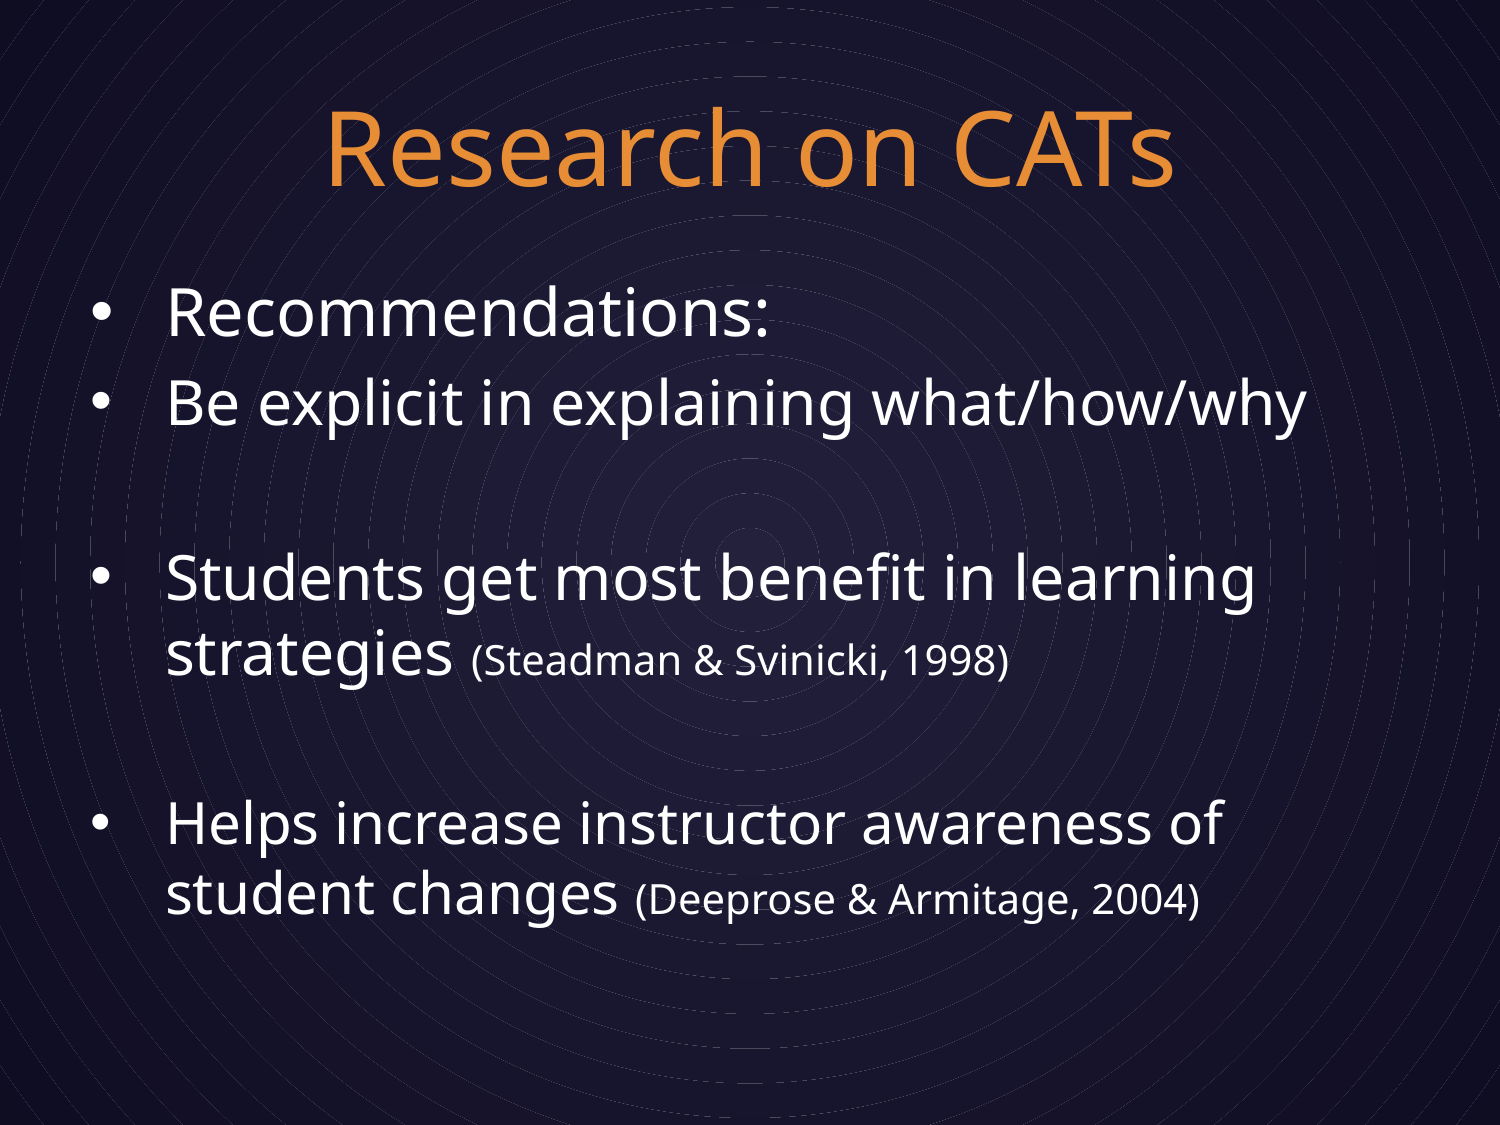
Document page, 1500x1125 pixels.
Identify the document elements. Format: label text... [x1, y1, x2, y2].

title Research on CATs [75, 75, 1425, 262]
list Recommendations: Be explicit in explaining what/how/why Students get most benefit in learning strategies (Steadman & Svinicki, 1998) Helps increase instructor awareness of student changes (Deeprose & Armitage, 2004) [75, 262, 1425, 1005]
